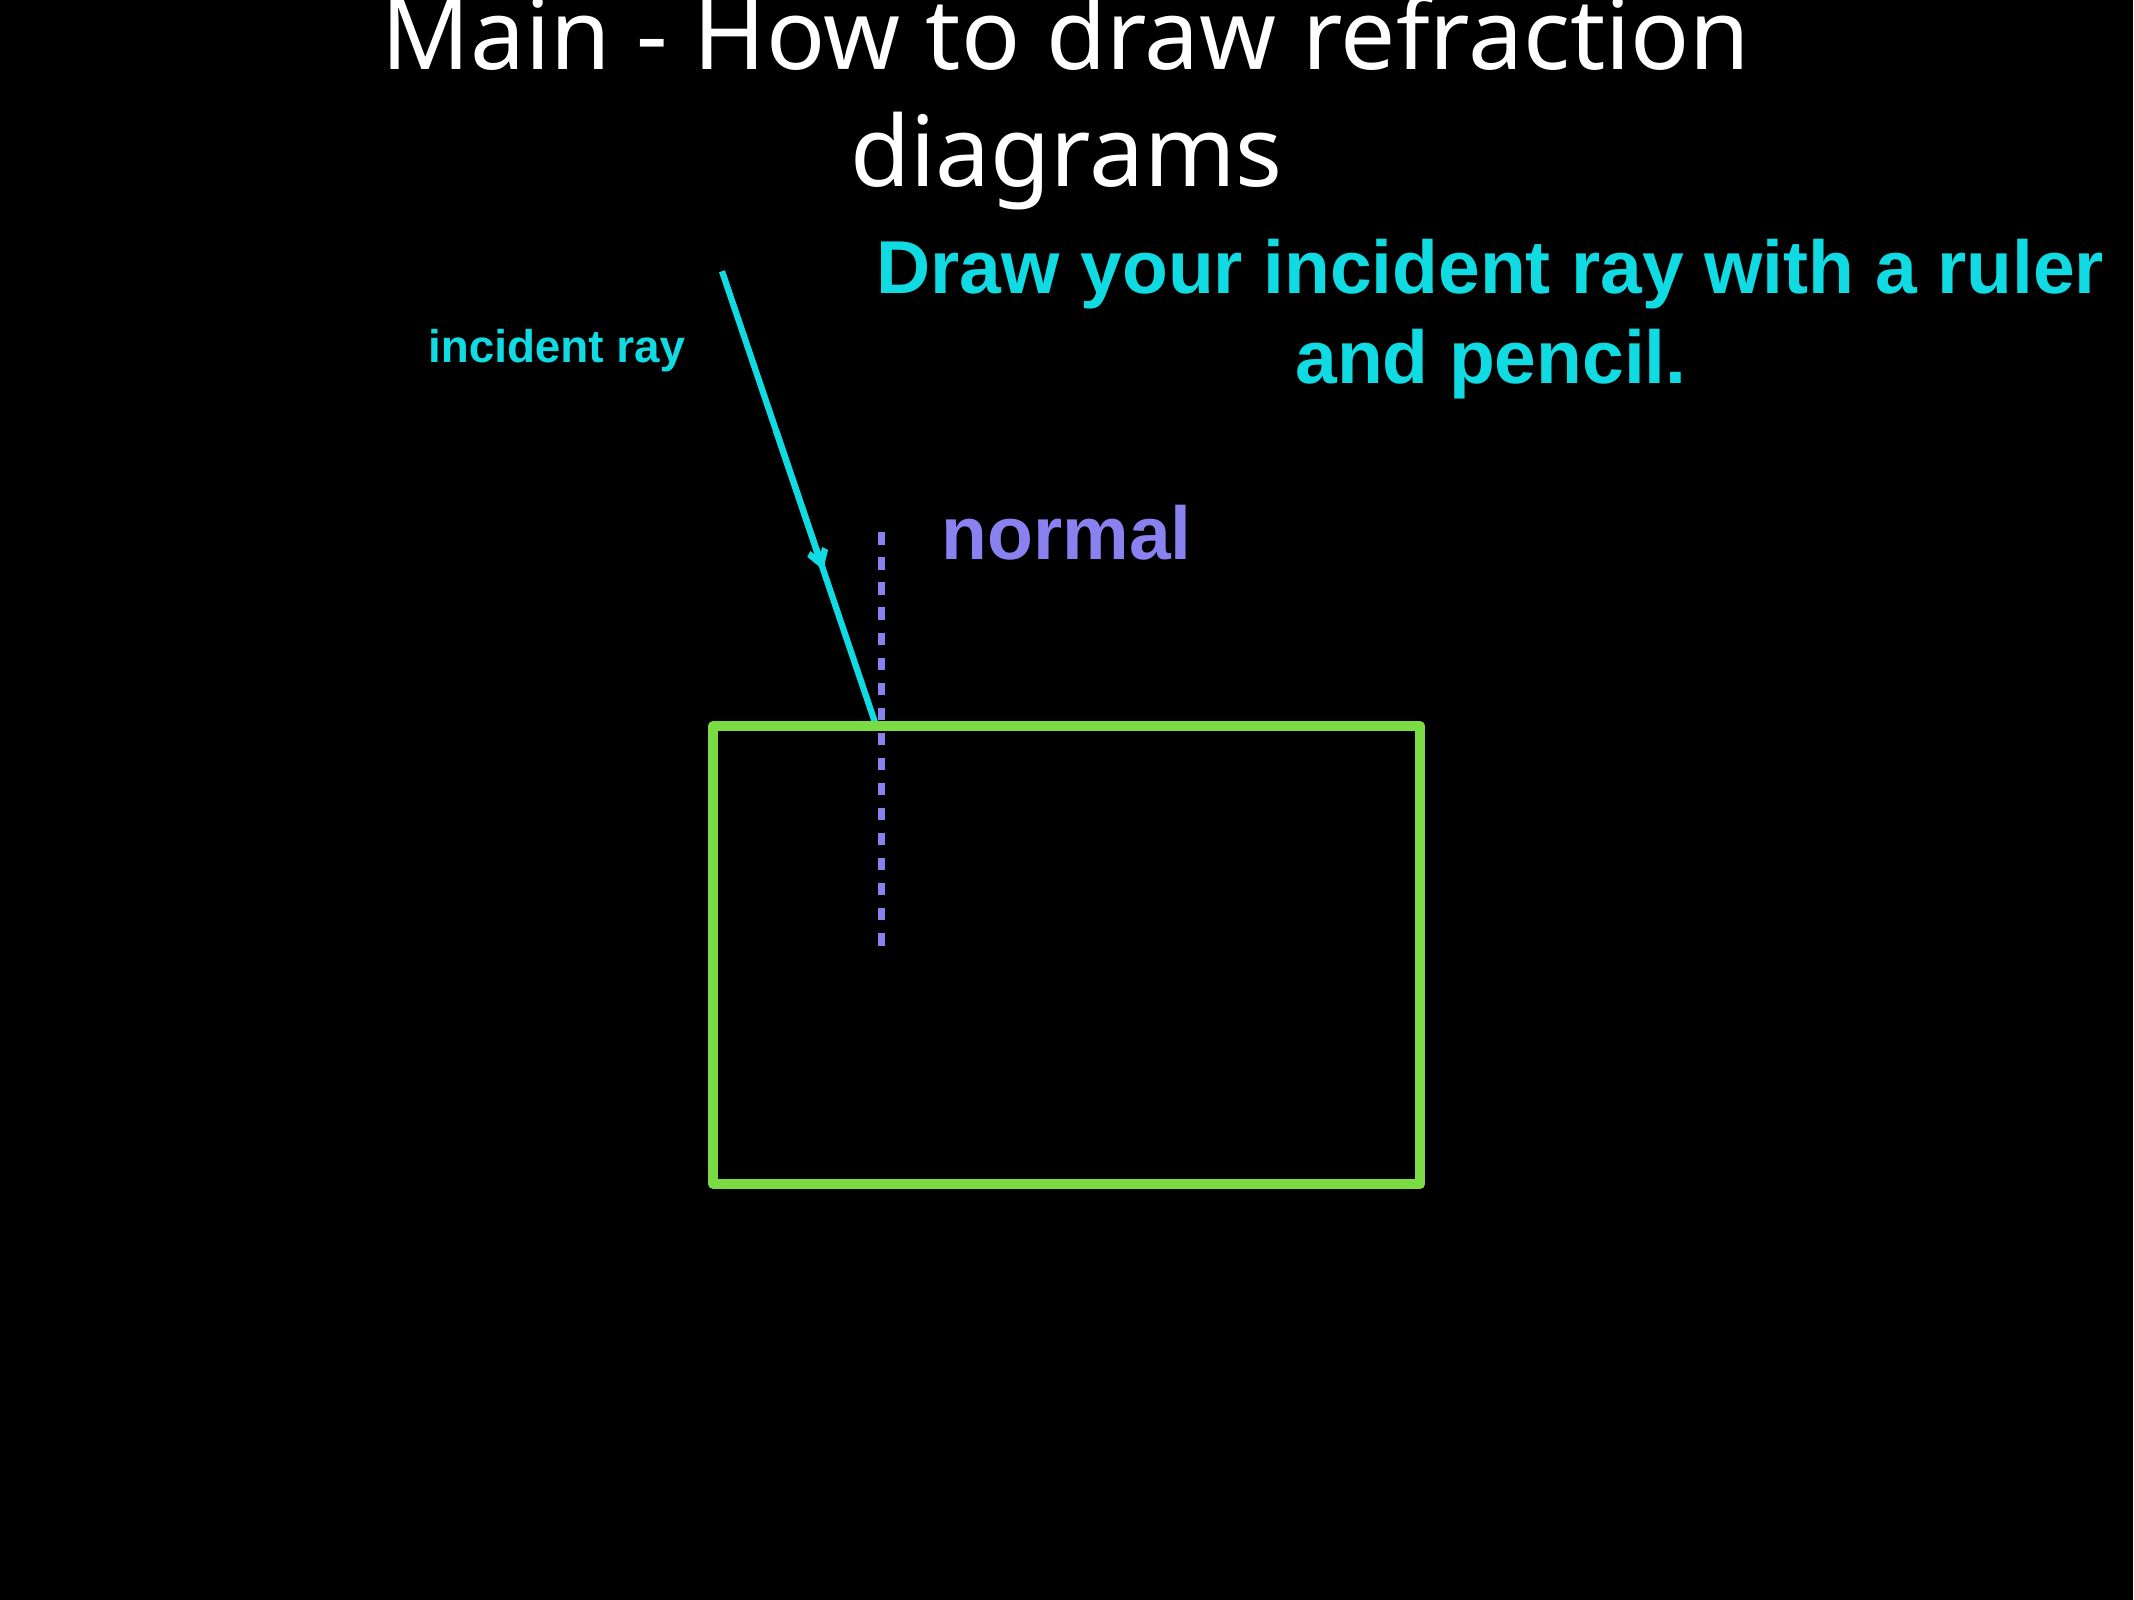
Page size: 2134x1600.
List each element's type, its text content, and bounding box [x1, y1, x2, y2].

text_box [713, 726, 1421, 1184]
text_box normal [660, 475, 1473, 583]
text_box Draw your incident ray with a ruler and pencil. [855, 210, 2127, 407]
text_box incident ray [419, 308, 694, 381]
title Main - How to draw refraction diagrams [155, 0, 1978, 267]
